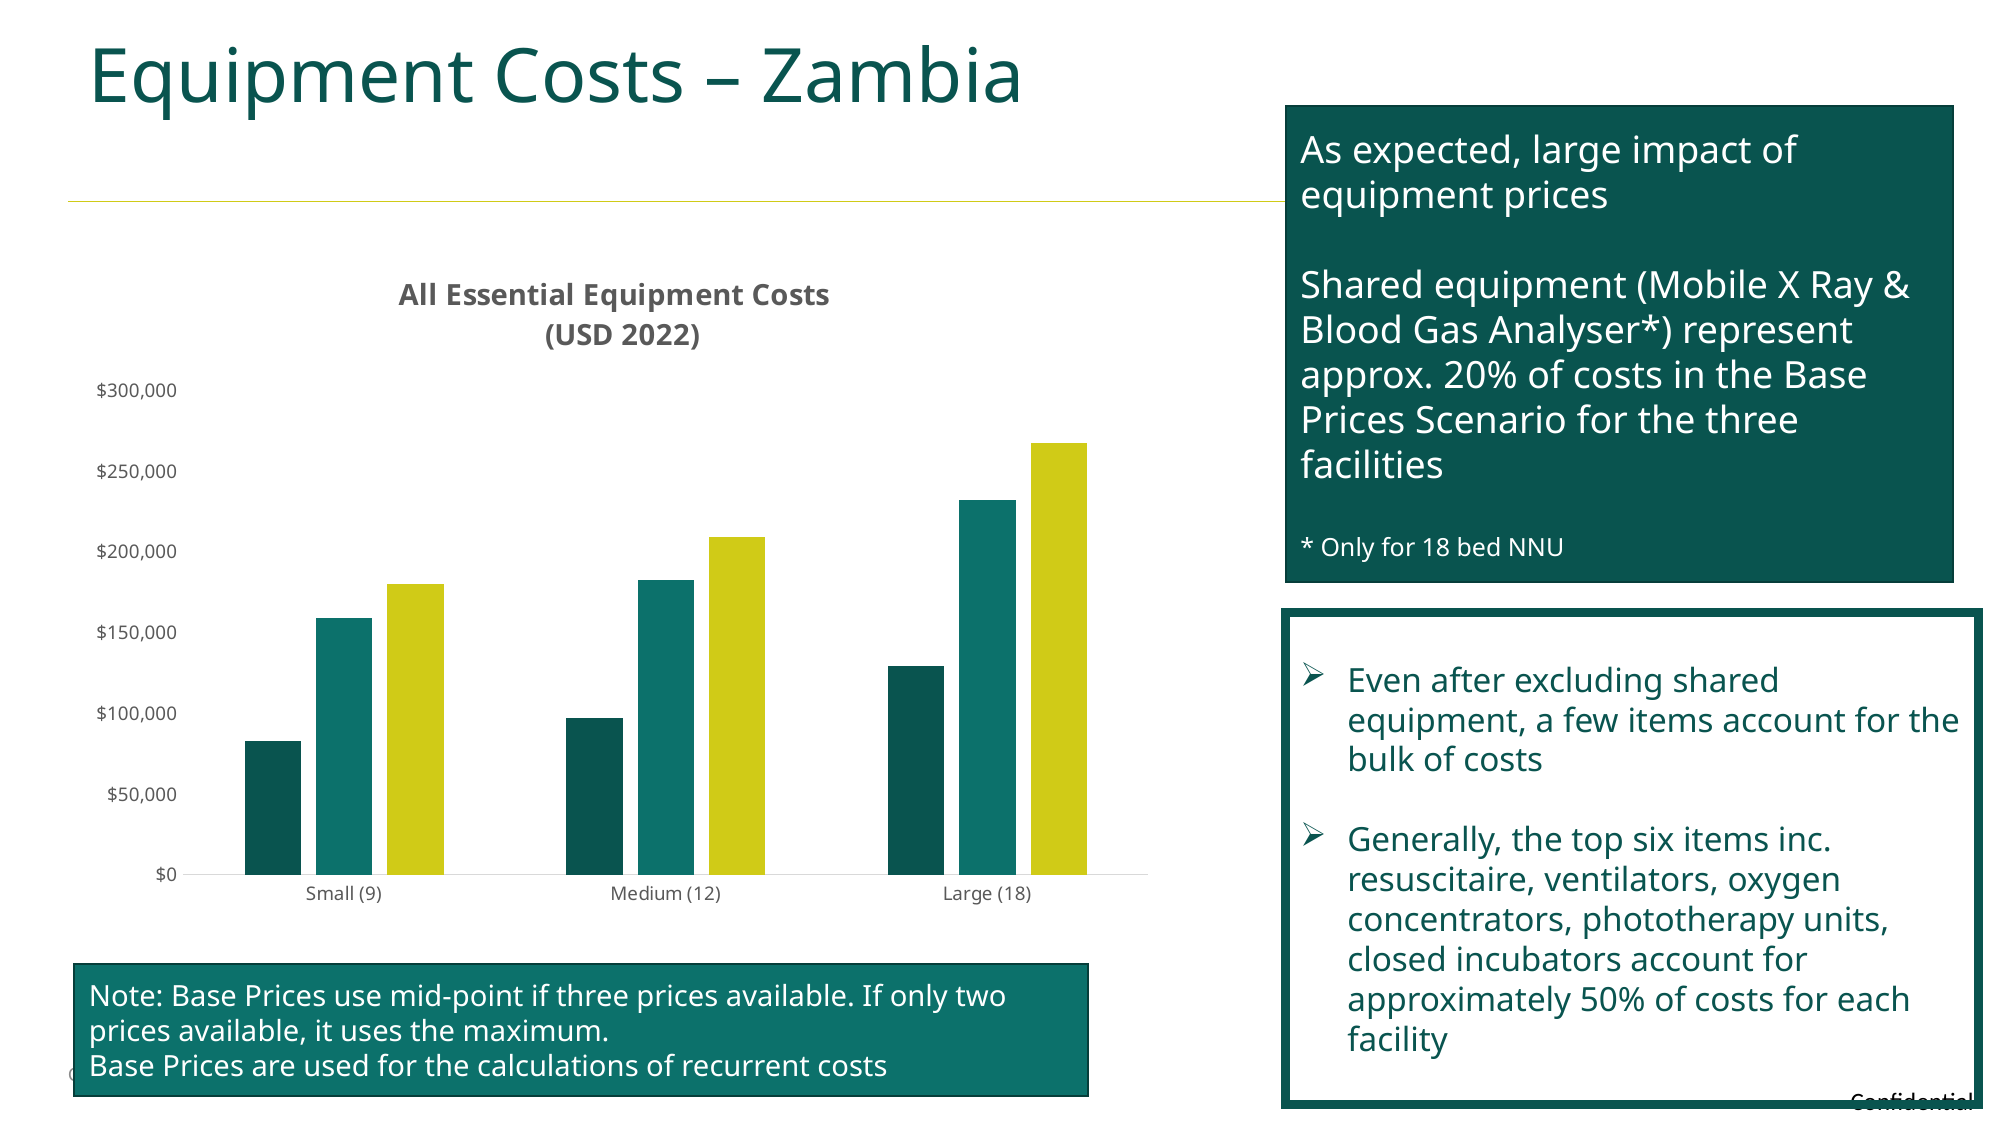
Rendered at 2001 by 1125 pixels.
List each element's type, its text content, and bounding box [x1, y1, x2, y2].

text_box As expected, large impact of equipment prices Shared equipment (Mobile X Ray & Blood Gas Analyser*) represent approx. 20% of costs in the Base Prices Scenario for the three facilities * Only for 18 bed NNU [1285, 105, 1954, 583]
chart [74, 243, 1171, 921]
text_box Note: Base Prices use mid-point if three prices available. If only two prices available, it uses the maximum. Base Prices are used for the calculations of recurrent costs [73, 963, 1089, 1097]
title [41, 184, 525, 945]
text_box Even after excluding shared equipment, a few items account for the bulk of costs Generally, the top six items inc. resuscitaire, ventilators, oxygen concentrators, phototherapy units, closed incubators account for approximately 50% of costs for each facility [1285, 611, 1979, 1106]
text_box Equipment Costs – Zambia [74, 20, 1710, 126]
